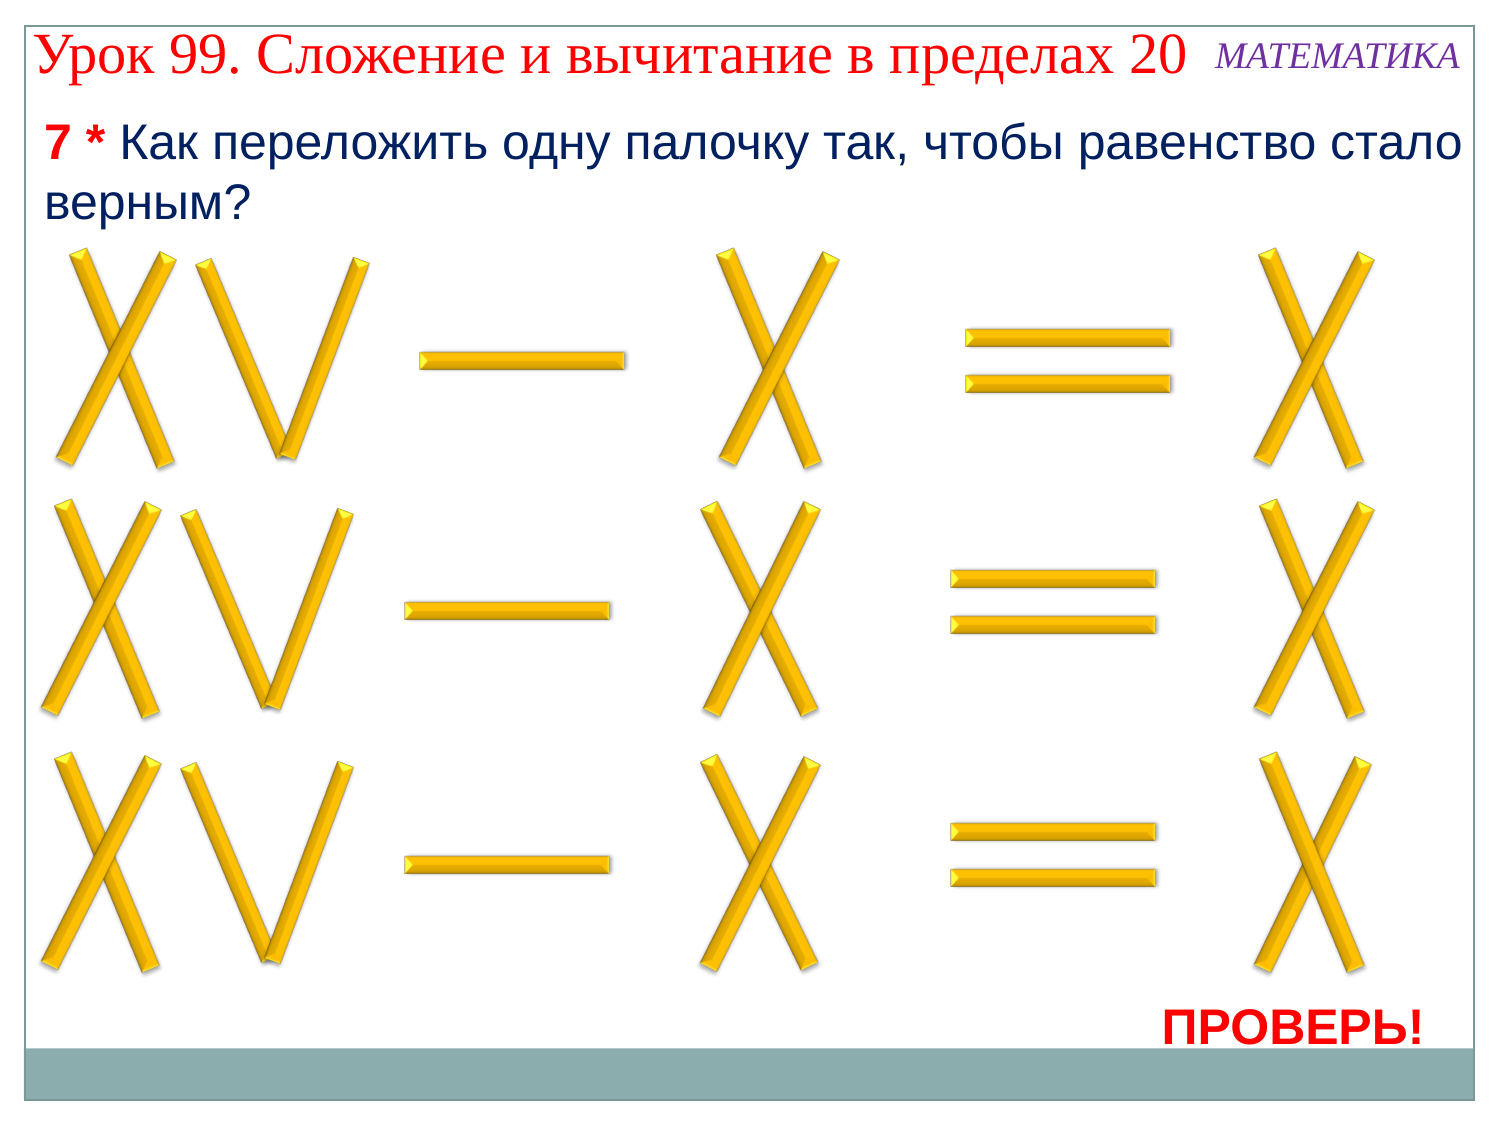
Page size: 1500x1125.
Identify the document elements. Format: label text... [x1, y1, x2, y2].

text_box Урок 99. Сложение и вычитание в пределах 20 [17, 7, 1233, 93]
picture [402, 503, 617, 720]
picture [1243, 742, 1379, 990]
picture [173, 500, 360, 723]
picture [708, 238, 847, 484]
picture [45, 238, 184, 484]
text_box ПРОВЕРЬ! [1146, 987, 1468, 1063]
picture [1243, 238, 1382, 484]
picture [1243, 489, 1382, 734]
picture [948, 229, 1178, 987]
text_box 7 * Как переложить одну палочку так, чтобы равенство стало верным? [29, 101, 1483, 237]
picture [30, 489, 169, 734]
text_box МАТЕМАТИКА [1200, 23, 1476, 84]
picture [689, 742, 828, 989]
picture [173, 753, 360, 977]
picture [692, 489, 828, 734]
picture [417, 252, 632, 470]
picture [30, 742, 169, 988]
picture [402, 756, 617, 974]
picture [188, 250, 376, 473]
